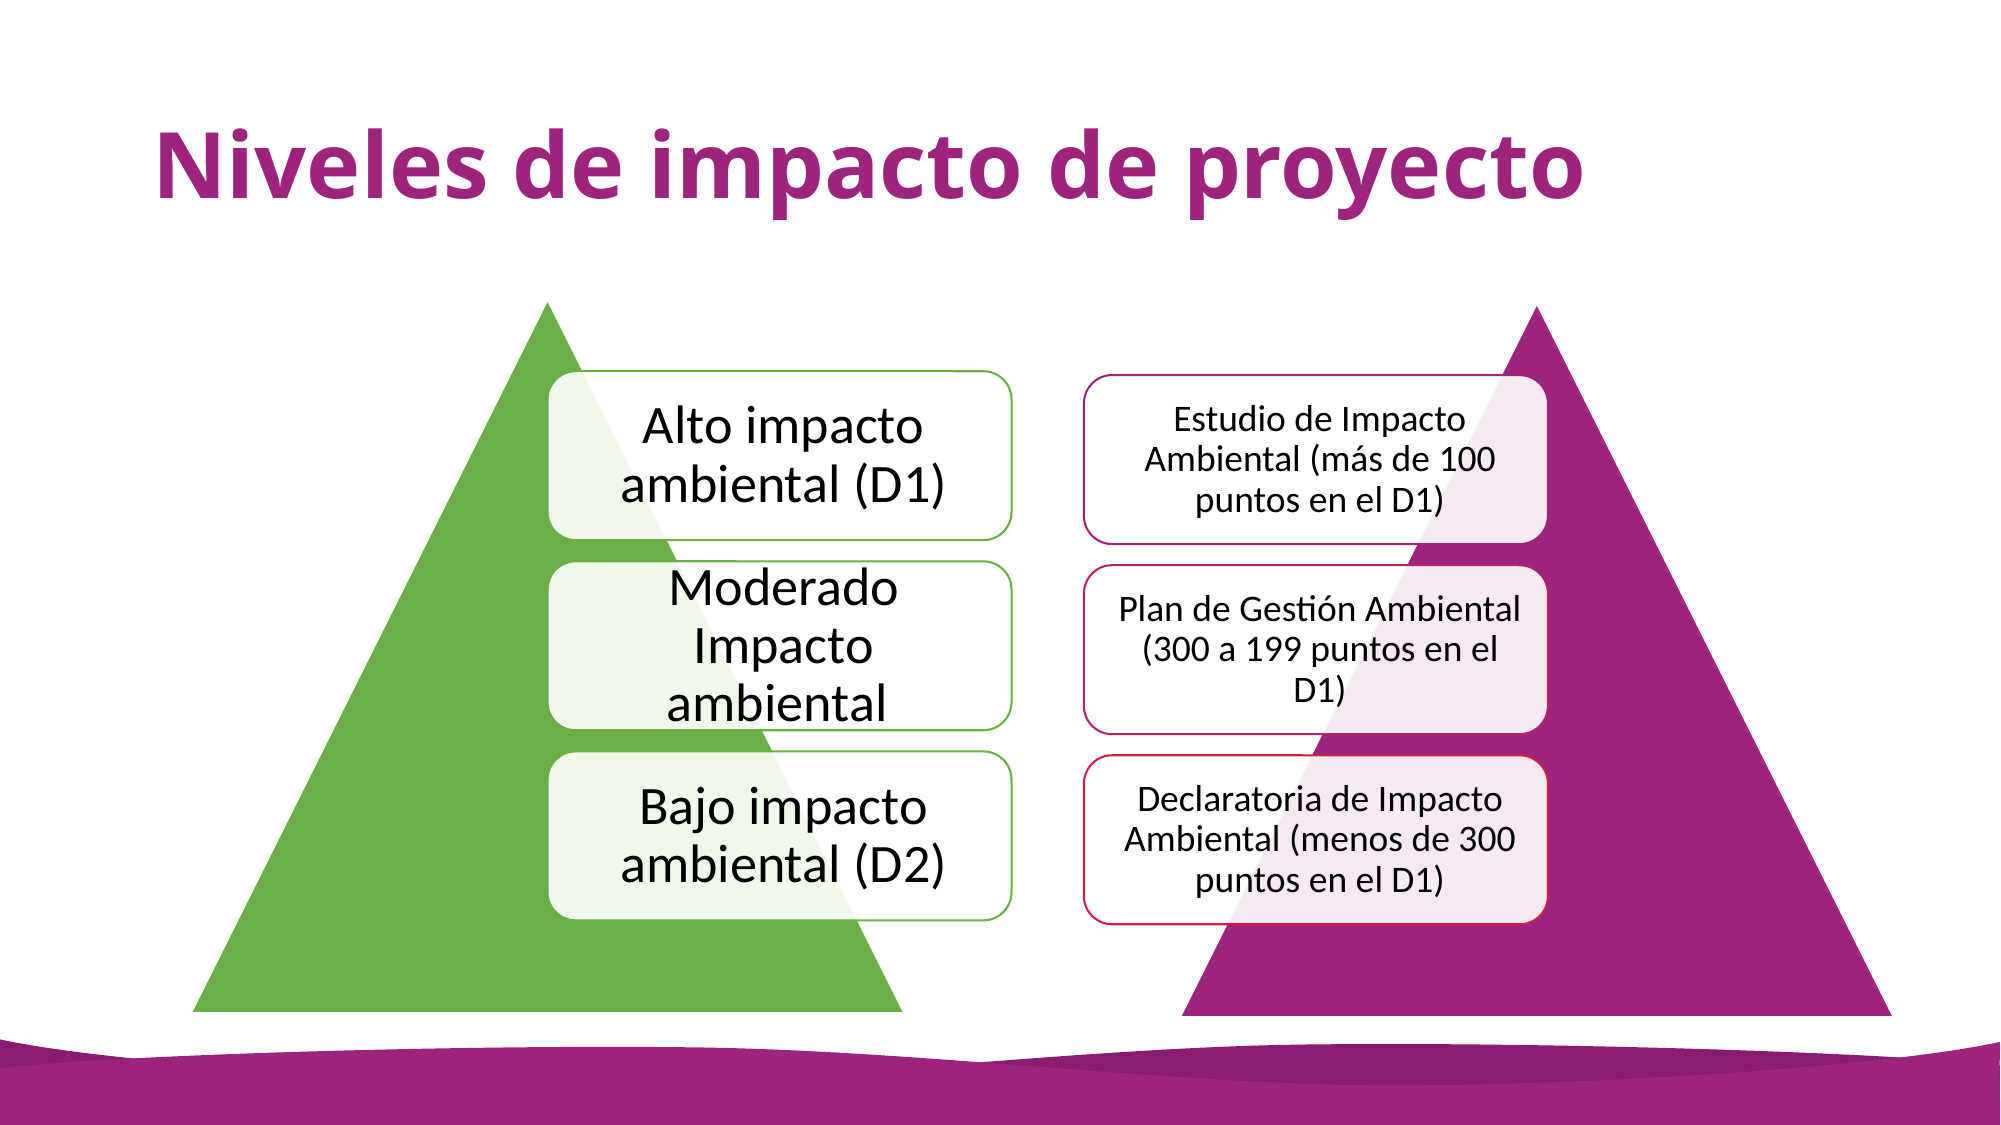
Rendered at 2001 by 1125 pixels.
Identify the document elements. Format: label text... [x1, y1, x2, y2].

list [137, 299, 1065, 1014]
title Niveles de impacto de proyecto [137, 59, 1863, 278]
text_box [274, 303, 2000, 1018]
